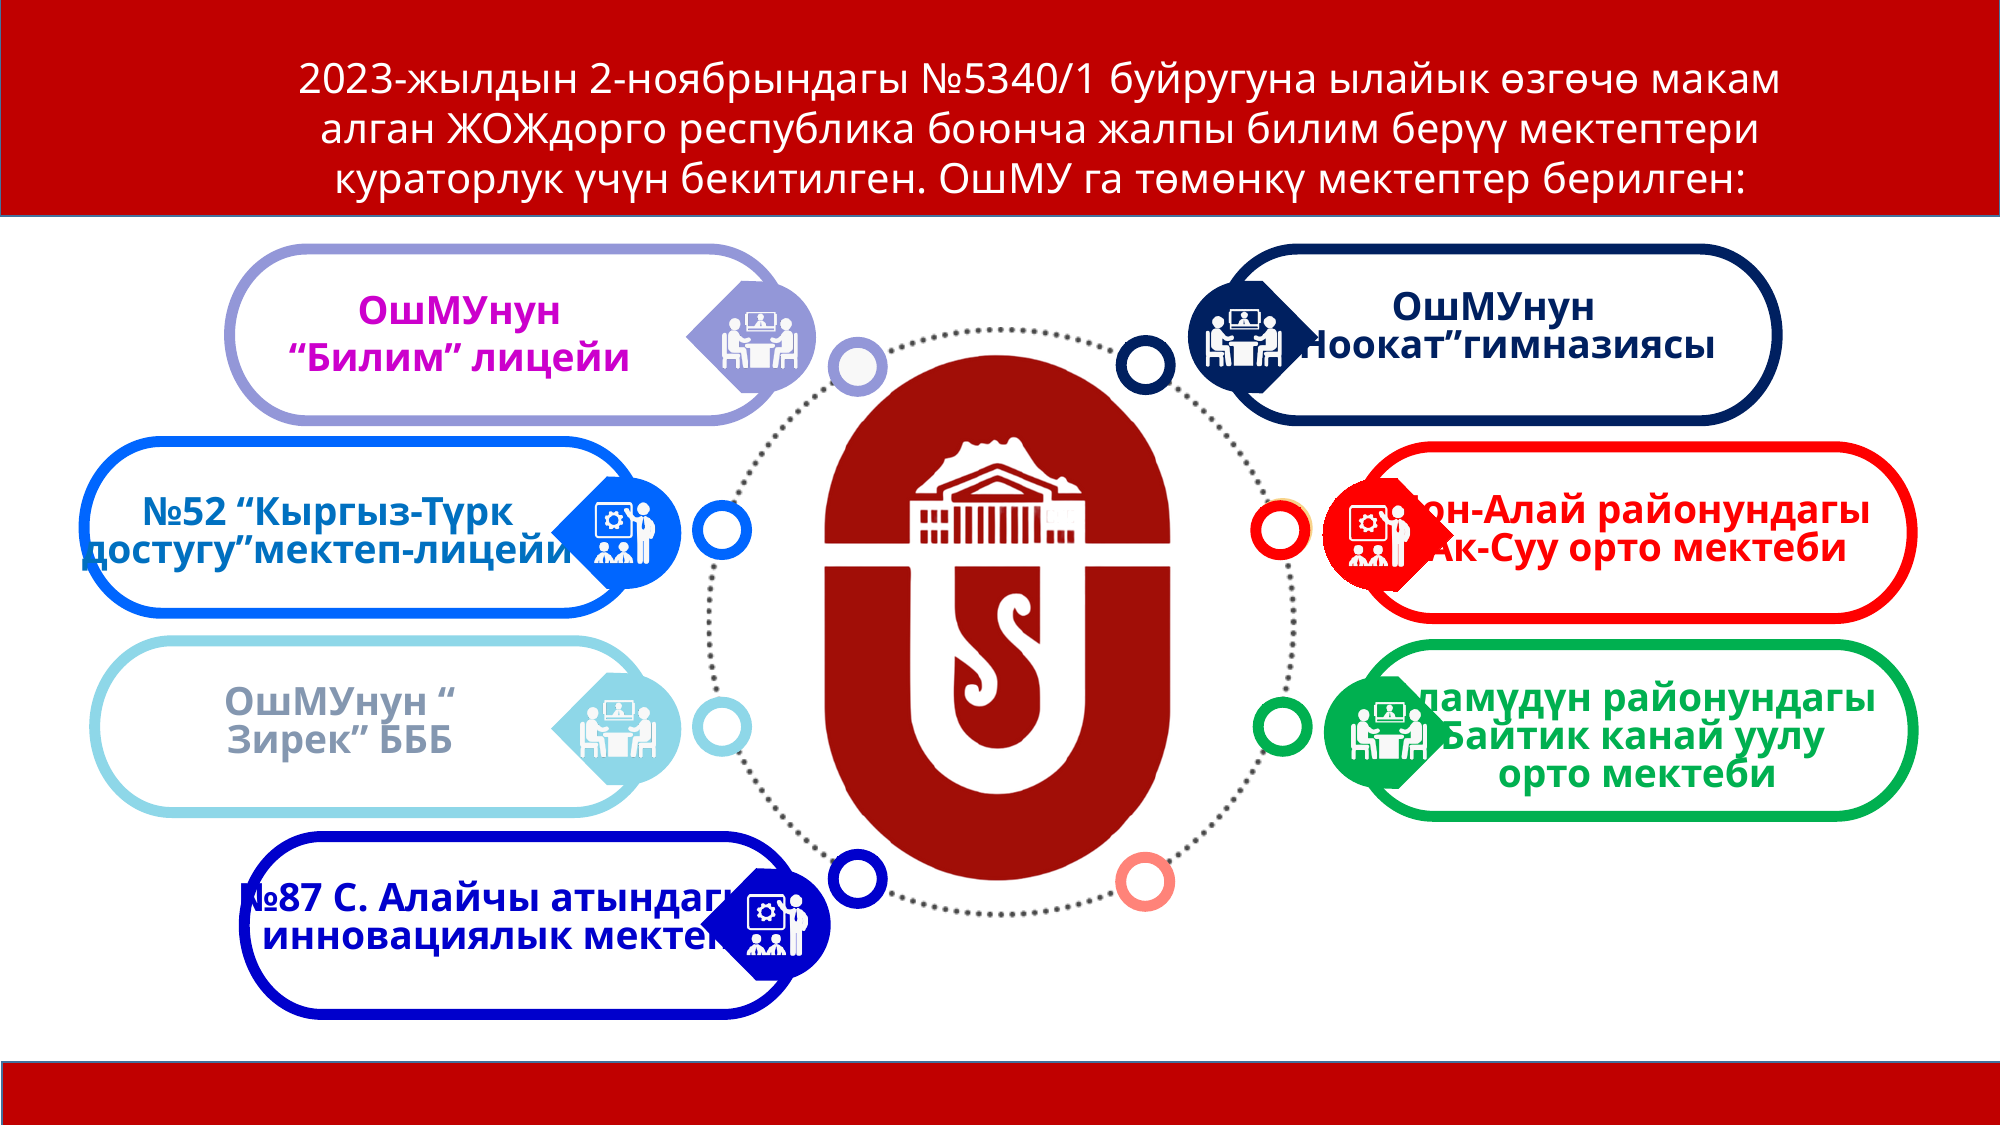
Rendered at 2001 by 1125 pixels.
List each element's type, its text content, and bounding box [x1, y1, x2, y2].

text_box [1120, 857, 1170, 907]
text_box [1121, 340, 1171, 390]
text_box [625, 290, 1376, 947]
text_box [229, 249, 787, 421]
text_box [550, 476, 682, 589]
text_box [1220, 249, 1778, 421]
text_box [700, 868, 831, 981]
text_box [697, 505, 747, 555]
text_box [1323, 676, 1455, 789]
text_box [697, 702, 747, 752]
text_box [1356, 644, 1916, 851]
text_box [0, 0, 2000, 217]
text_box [833, 342, 883, 392]
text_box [1258, 503, 1308, 553]
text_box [61, 640, 652, 836]
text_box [1258, 702, 1308, 752]
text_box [685, 280, 816, 394]
text_box [1, 1061, 2000, 1125]
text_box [49, 441, 642, 645]
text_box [1355, 446, 1916, 643]
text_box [1322, 478, 1454, 591]
text_box 2023-жылдын 2-ноябрындагы №5340/1 буйругуна ылайык өзгөчө макам алган ЖОЖдорго республика боюнча жалпы билим берүү мектептери кураторлук үчүн бекитилген. ОшМУ га төмөнкү мектептер берилген: [291, 52, 1789, 203]
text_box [1187, 280, 1319, 394]
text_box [833, 854, 883, 904]
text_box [1255, 505, 1305, 555]
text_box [218, 823, 802, 1016]
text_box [550, 672, 682, 786]
